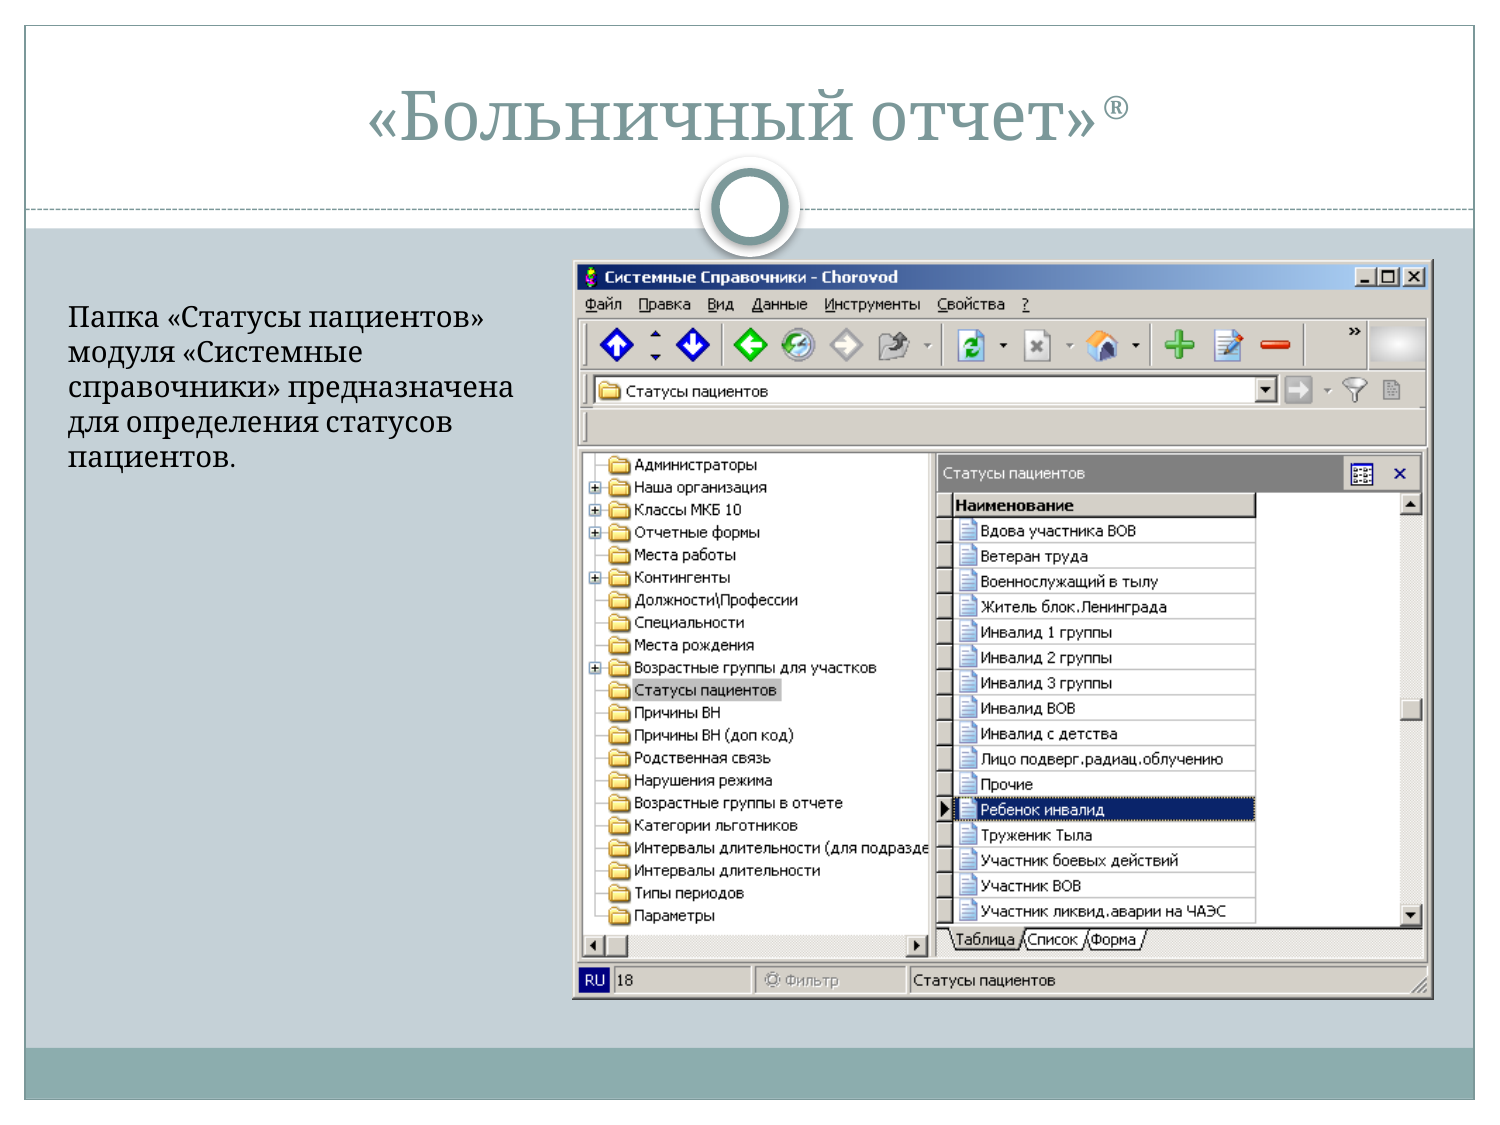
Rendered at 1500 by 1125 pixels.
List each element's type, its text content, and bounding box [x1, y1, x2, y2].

picture [572, 259, 1434, 1000]
title «Больничный отчет»® [49, 37, 1450, 162]
text_box Папка «Статусы пациентов» модуля «Системные справочники» предназначена для определения статусов пациентов. [53, 290, 561, 481]
